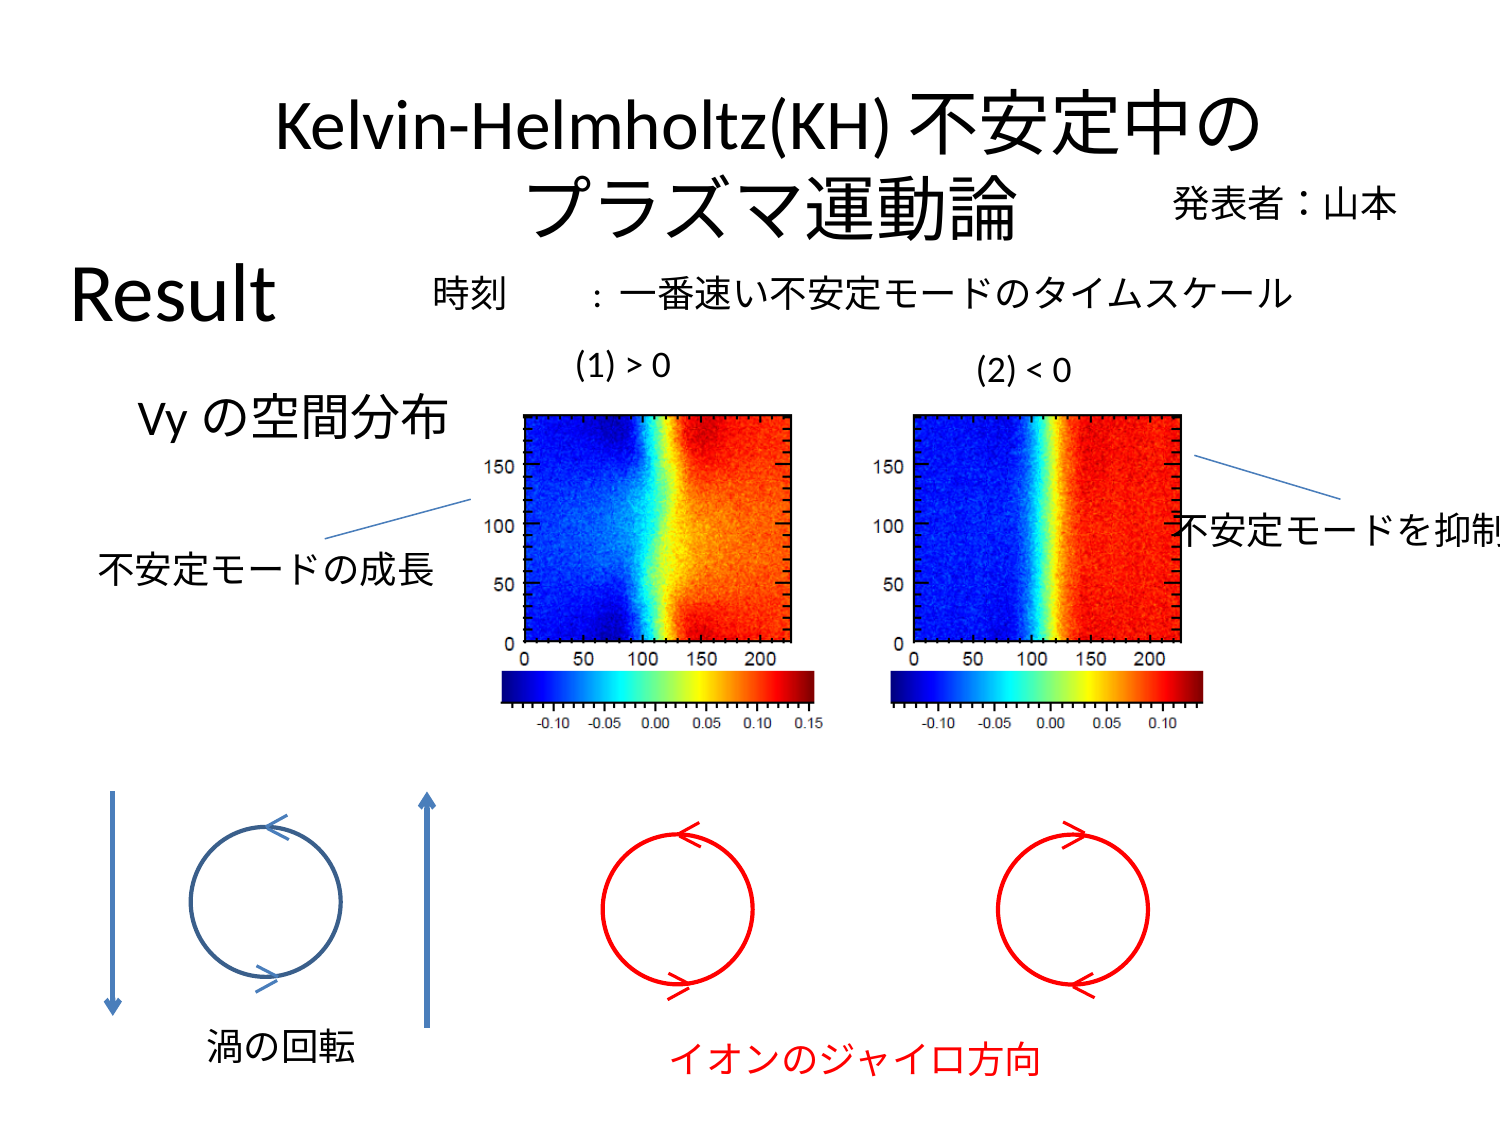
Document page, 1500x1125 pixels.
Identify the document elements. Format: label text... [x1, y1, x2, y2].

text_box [256, 965, 279, 978]
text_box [678, 835, 702, 848]
text_box [188, 825, 343, 978]
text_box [1072, 986, 1095, 999]
text_box 不安定モードの成長 [82, 538, 450, 599]
text_box [600, 832, 755, 986]
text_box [668, 972, 691, 985]
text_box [324, 498, 471, 540]
picture [470, 377, 1217, 743]
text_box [265, 814, 288, 827]
text_box 渦の回転 [191, 1015, 372, 1076]
text_box イオンのジャイロ方向 [654, 1028, 1057, 1089]
text_box Vyの空間分布 [123, 377, 465, 453]
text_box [267, 828, 290, 840]
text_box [1194, 455, 1341, 500]
text_box Result [54, 230, 293, 346]
text_box 発表者：山本 [1157, 172, 1413, 233]
text_box 不安定モードを抑制 [1222, 499, 1500, 559]
text_box : 一番速い不安定モードのタイムスケール [577, 262, 1309, 323]
text_box [995, 834, 1151, 987]
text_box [667, 992, 690, 1000]
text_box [677, 822, 700, 835]
text_box Kelvin-Helmholtz(KH)不安定中の プラズマ運動論 [94, 70, 1445, 258]
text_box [1062, 842, 1085, 849]
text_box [1062, 821, 1085, 834]
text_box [1071, 973, 1094, 986]
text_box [255, 985, 278, 993]
